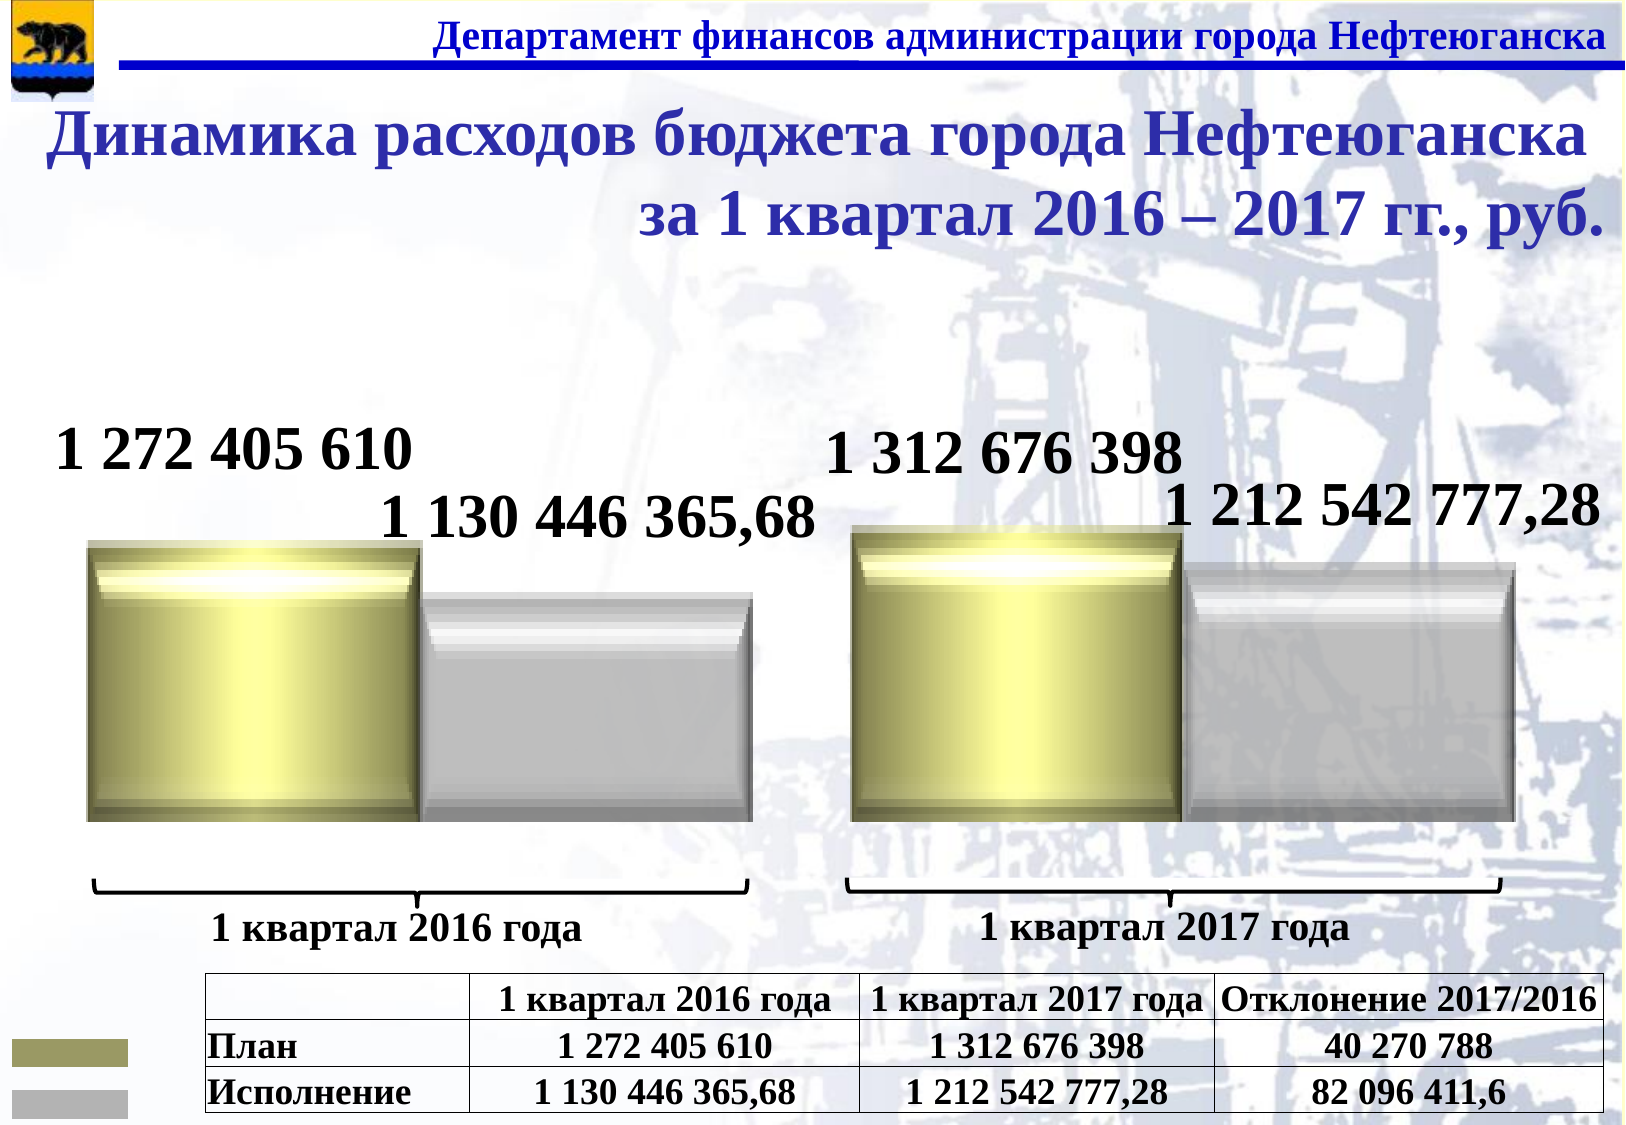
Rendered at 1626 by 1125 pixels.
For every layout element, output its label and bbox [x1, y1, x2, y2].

text_box [25, 231, 1574, 859]
picture [0, 0, 1622, 1125]
